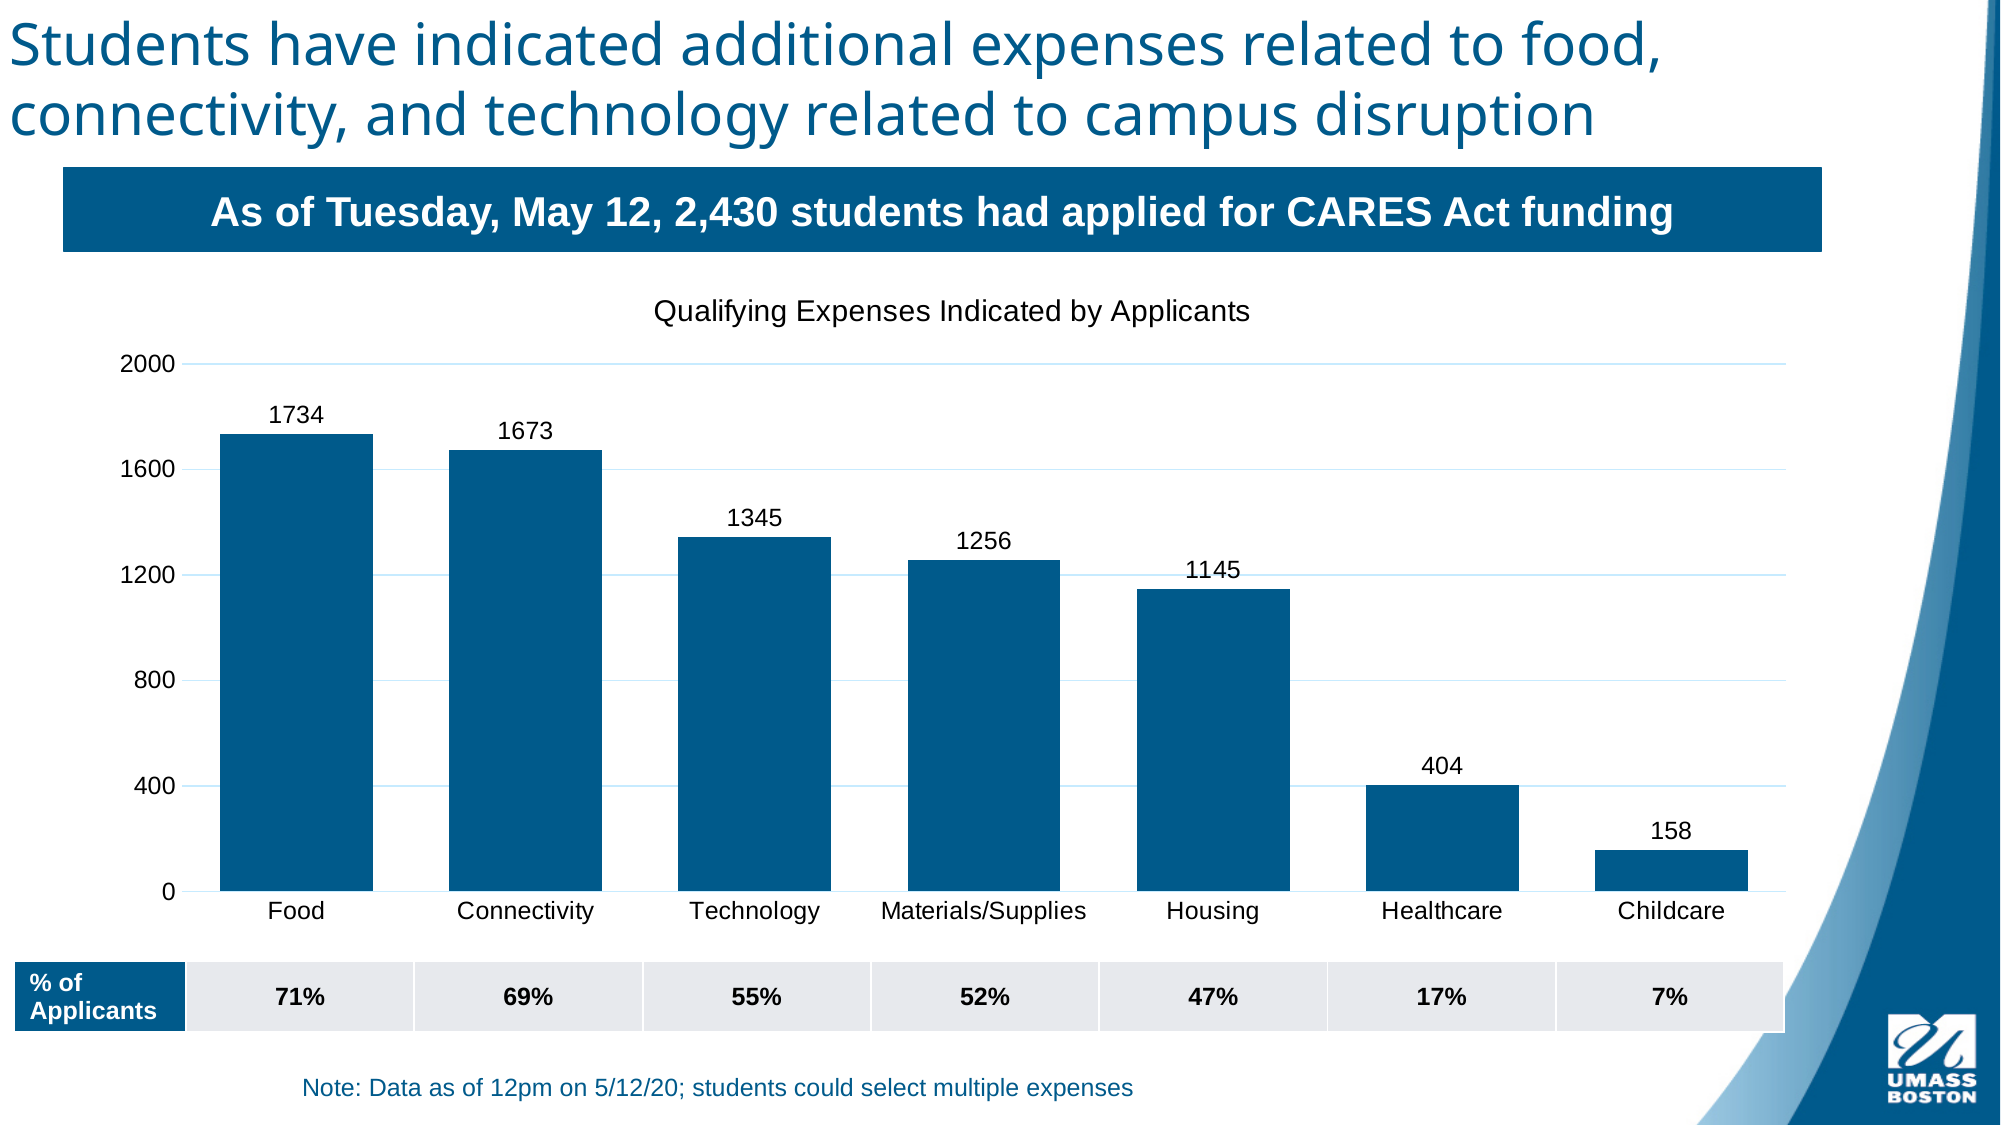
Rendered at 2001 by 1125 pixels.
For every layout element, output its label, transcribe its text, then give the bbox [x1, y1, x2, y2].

table_header 71% [187, 962, 413, 1031]
table_header 47% [1100, 962, 1327, 1031]
text_box Note: Data as of 12pm on 5/12/20; students could select multiple expenses [287, 1064, 1960, 1110]
table_header 69% [415, 962, 642, 1031]
picture [0, 4, 2001, 1125]
table_header 55% [644, 962, 870, 1031]
text_box As of Tuesday, May 12, 2,430 students had applied for CARES Act funding [64, 167, 1821, 252]
chart [84, 264, 1821, 938]
table_header 52% [872, 962, 1098, 1031]
table_header 17% [1328, 962, 1555, 1031]
title Students have indicated additional expenses related to food, connectivity, and technology related to campus disruption [0, 0, 2000, 130]
table_header 7% [1557, 962, 1783, 1031]
table_header % of Applicants [15, 962, 185, 1031]
